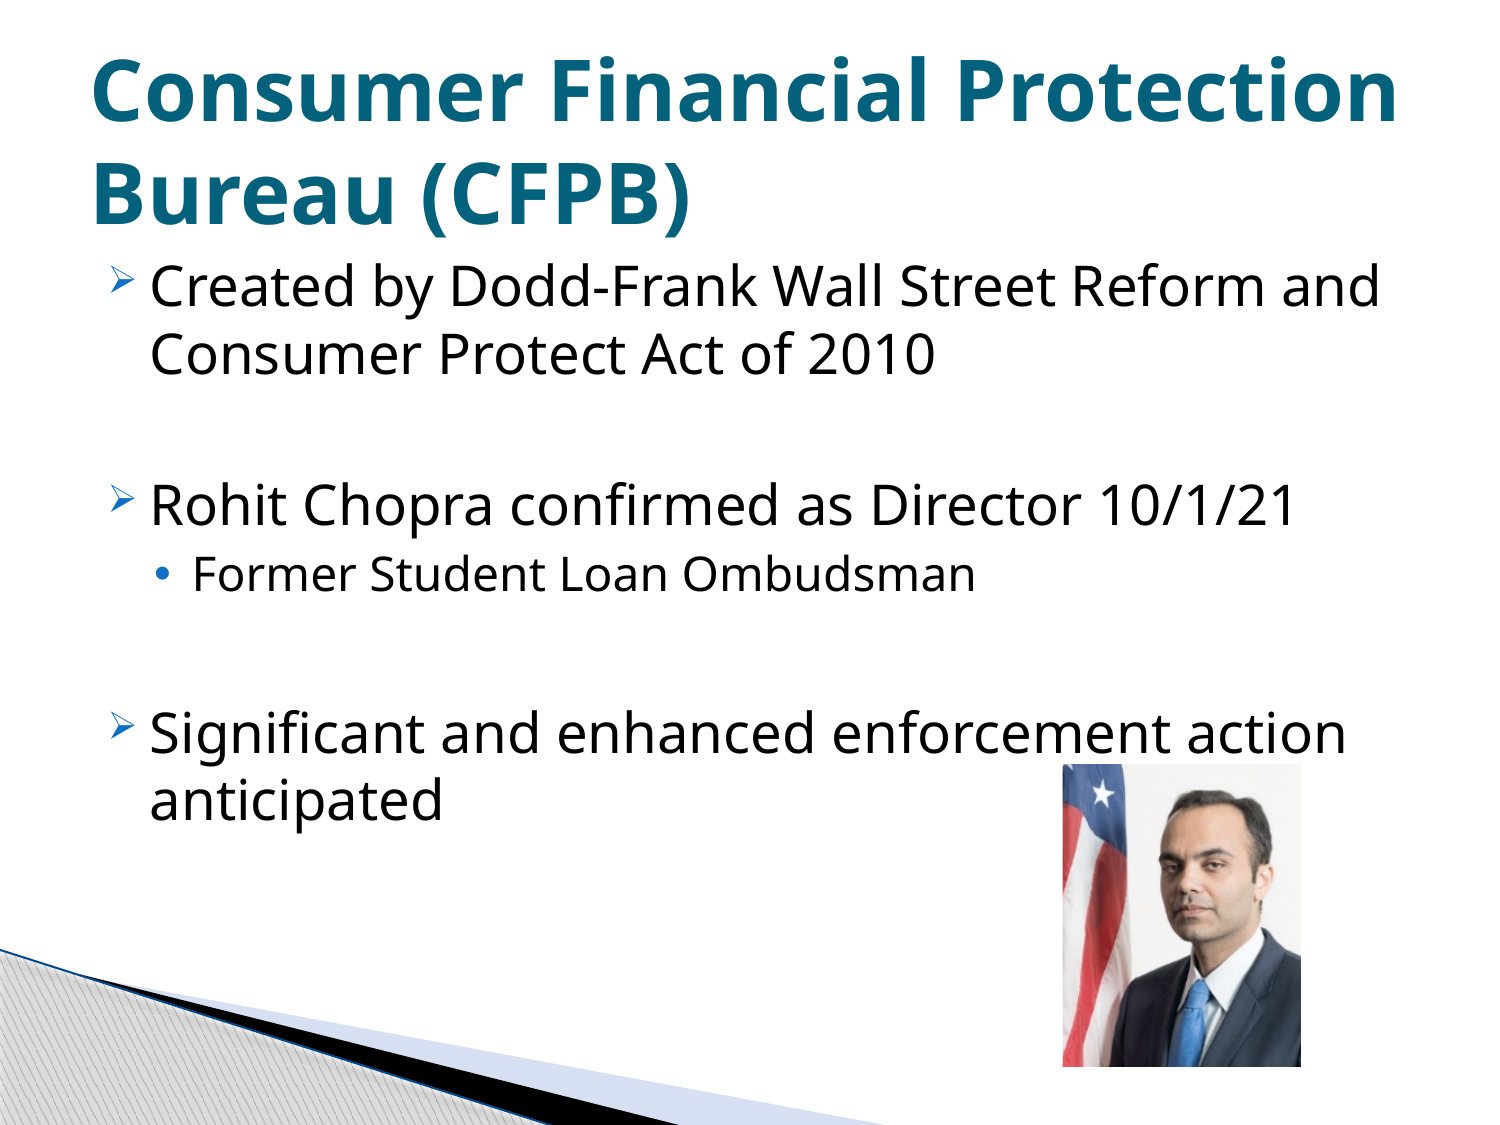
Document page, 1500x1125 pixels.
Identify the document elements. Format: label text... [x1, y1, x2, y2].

list Created by Dodd-Frank Wall Street Reform and Consumer Protect Act of 2010 Rohit Chopra confirmed as Director 10/1/21 Former Student Loan Ombudsman Significant and enhanced enforcement action anticipated [75, 243, 1425, 986]
picture [1062, 764, 1302, 1067]
title Consumer Financial Protection Bureau (CFPB) [75, 45, 1425, 233]
